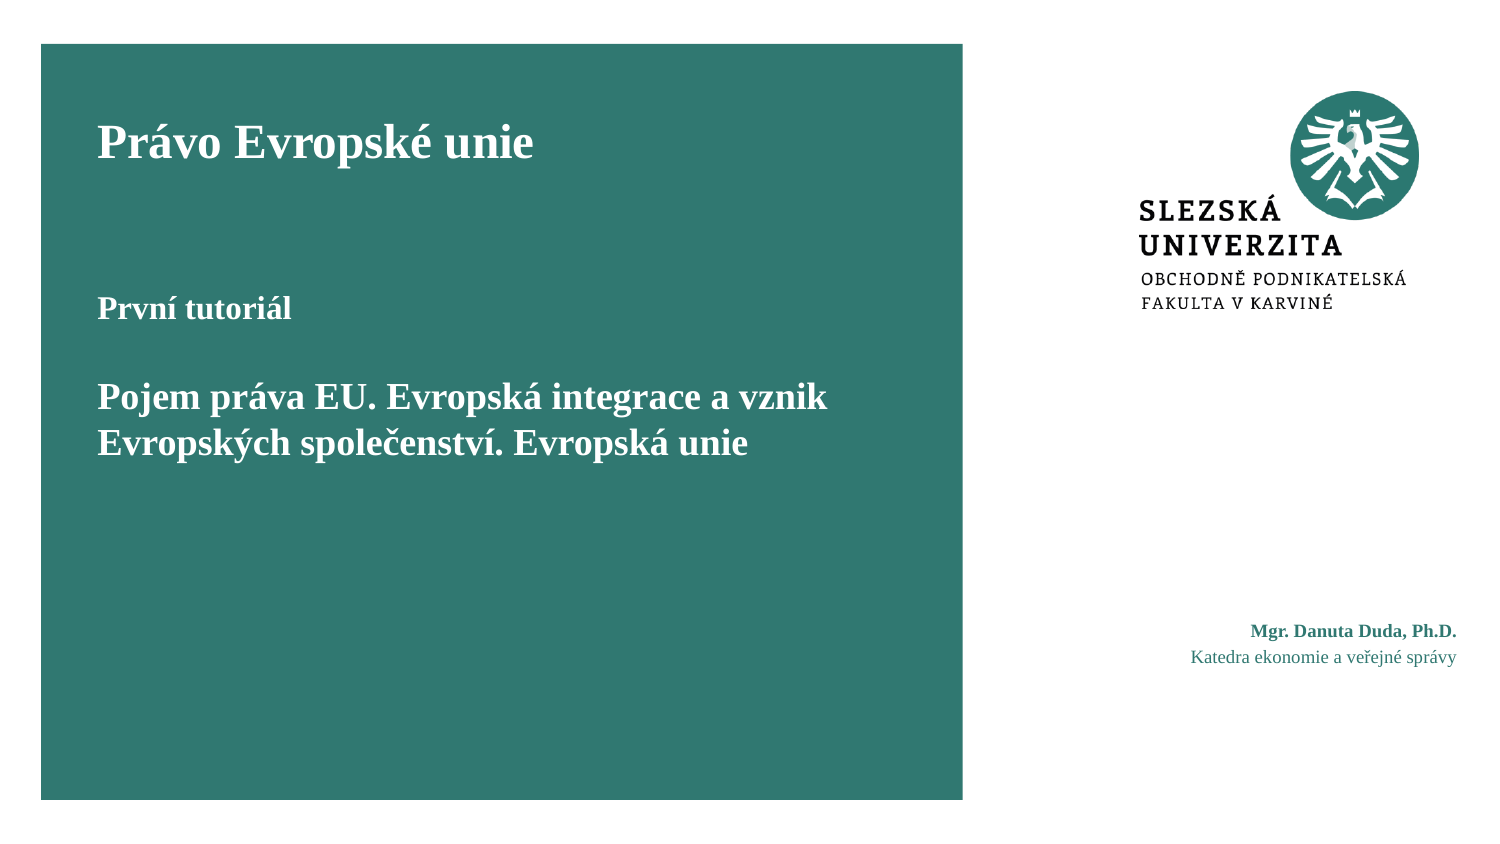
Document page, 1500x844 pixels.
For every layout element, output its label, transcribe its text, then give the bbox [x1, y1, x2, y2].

text_box Mgr. Danuta Duda, Ph.D. Katedra ekonomie a veřejné správy [1057, 610, 1472, 800]
text_box [39, 42, 965, 802]
picture [1139, 90, 1419, 309]
title Právo Evropské unie První tutoriál 1.1 Pojem práva EU. Evropská integrace a vznik Evropských společenství. Evropská unie [82, 101, 922, 516]
